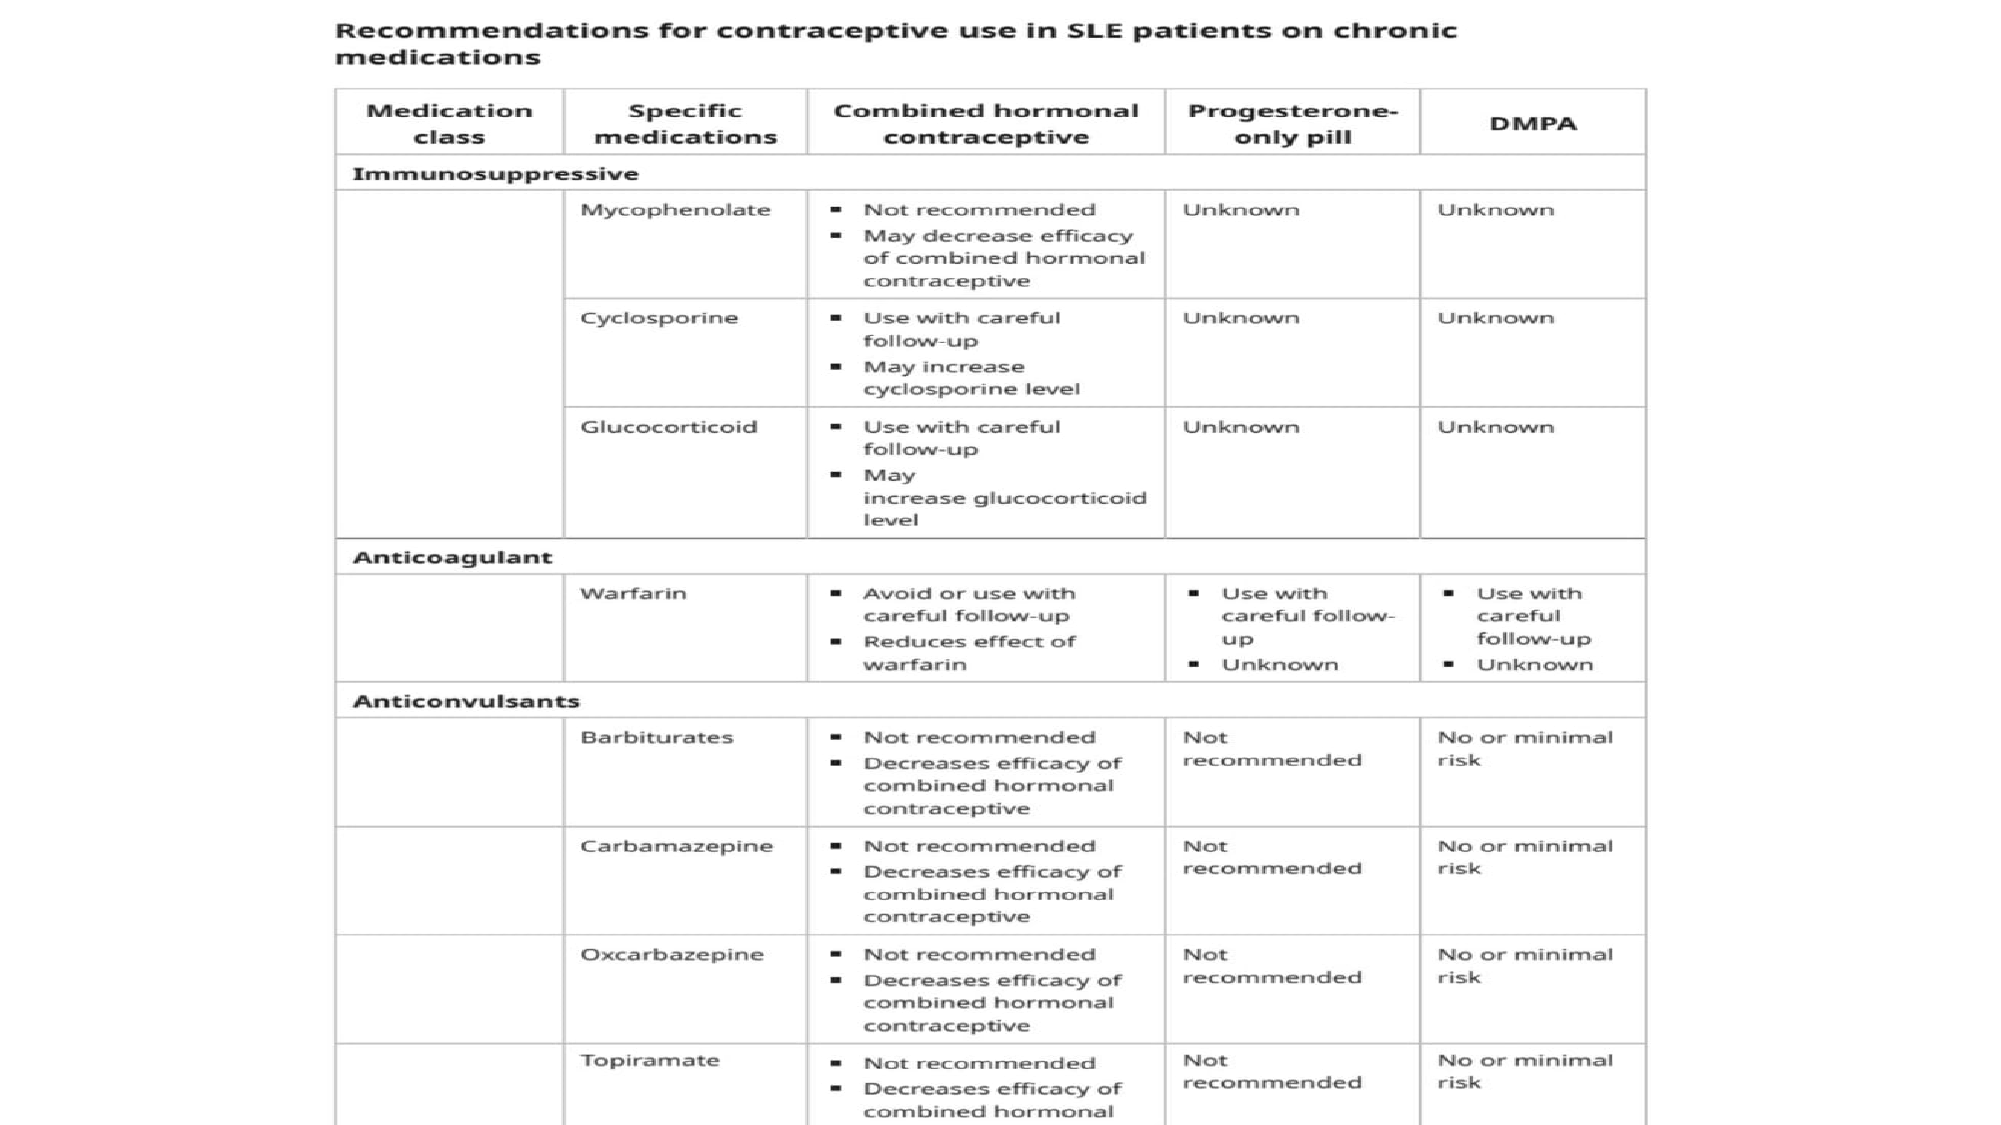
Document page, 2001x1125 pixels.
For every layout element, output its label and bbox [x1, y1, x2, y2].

picture [247, 4, 1713, 1125]
